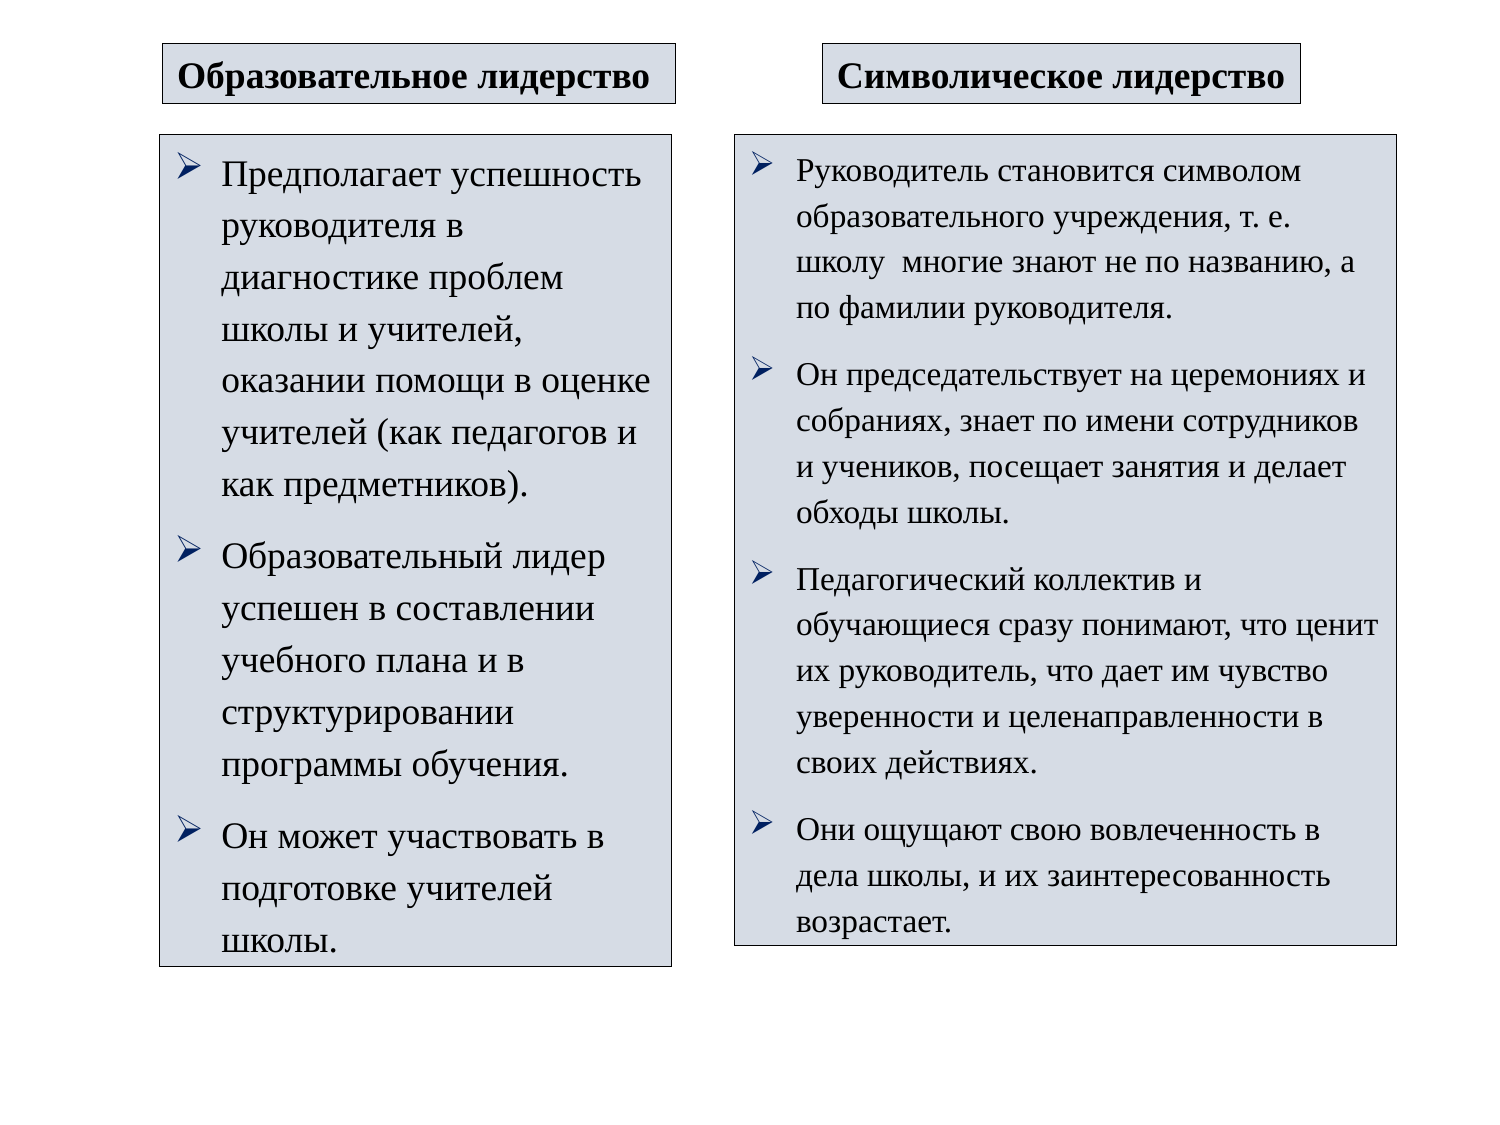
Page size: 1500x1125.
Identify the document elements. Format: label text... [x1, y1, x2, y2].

text_box Символическое лидерство [822, 43, 1301, 104]
text_box Образовательное лидерство [162, 43, 676, 104]
text_box Предполагает успешность руководителя в диагностике проблем школы и учителей, оказании помощи в оценке учителей (как педагогов и как предметников). Образовательный лидер успешен в составлении учебного плана и в структурировании программы обучения. Он может участвовать в подготовке учителей школы. [159, 134, 672, 967]
text_box Руководитель становится символом образовательного учреждения, т. е. школу многие знают не по названию, а по фамилии руководителя. Он председательствует на церемониях и собраниях, знает по имени сотрудников и учеников, посещает занятия и делает обходы школы. Педагогический коллектив и обучающиеся сразу понимают, что ценит их руководитель, что дает им чувство уверенности и целенаправленности в своих действиях. Они ощущают свою вовлеченность в дела школы, и их заинтересованность возрастает. [734, 134, 1397, 946]
